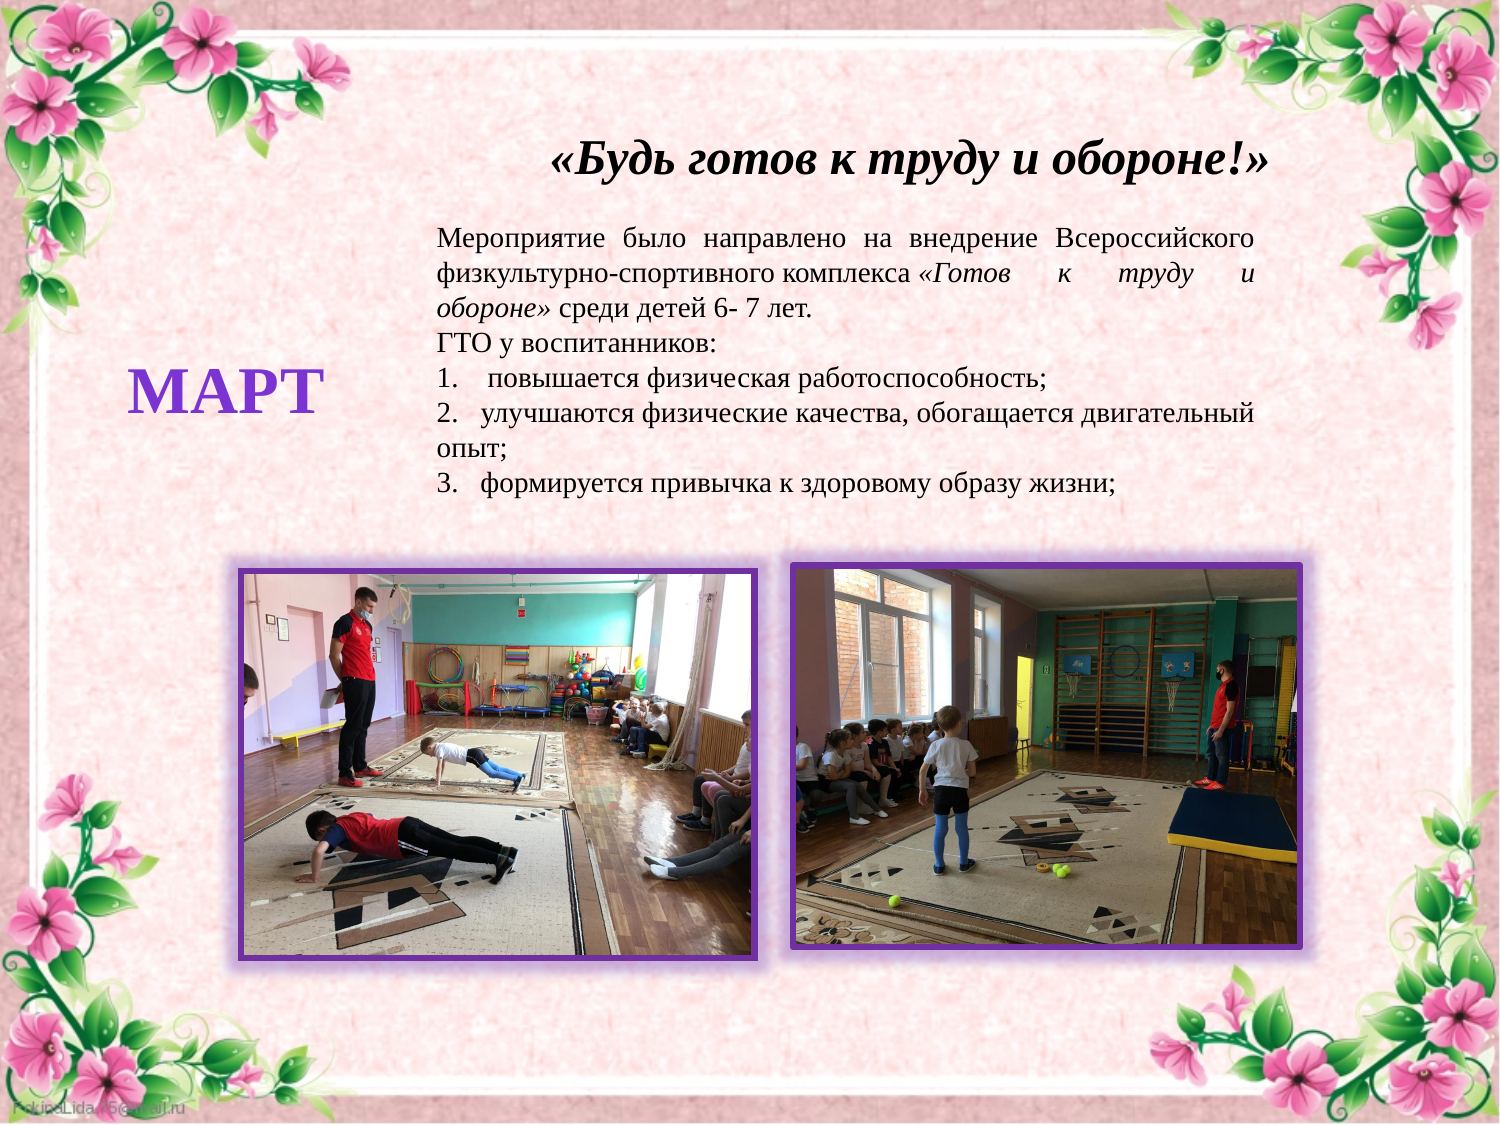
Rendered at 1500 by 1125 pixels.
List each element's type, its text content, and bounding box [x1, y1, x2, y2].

text_box «Будь готов к труду и обороне!» [535, 117, 1286, 192]
text_box март [46, 339, 406, 435]
text_box Мероприятие было направлено на внедрение Всероссийского физкультурно-спортивного комплекса «Готов к труду и обороне» среди детей 6- 7 лет. ГТО у воспитанников: 1. повышается физическая работоспособность; 2. улучшаются физические качества, обогащается двигательный опыт; 3. формируется привычка к здоровому образу жизни; [421, 210, 1271, 541]
picture [0, 0, 1500, 1125]
